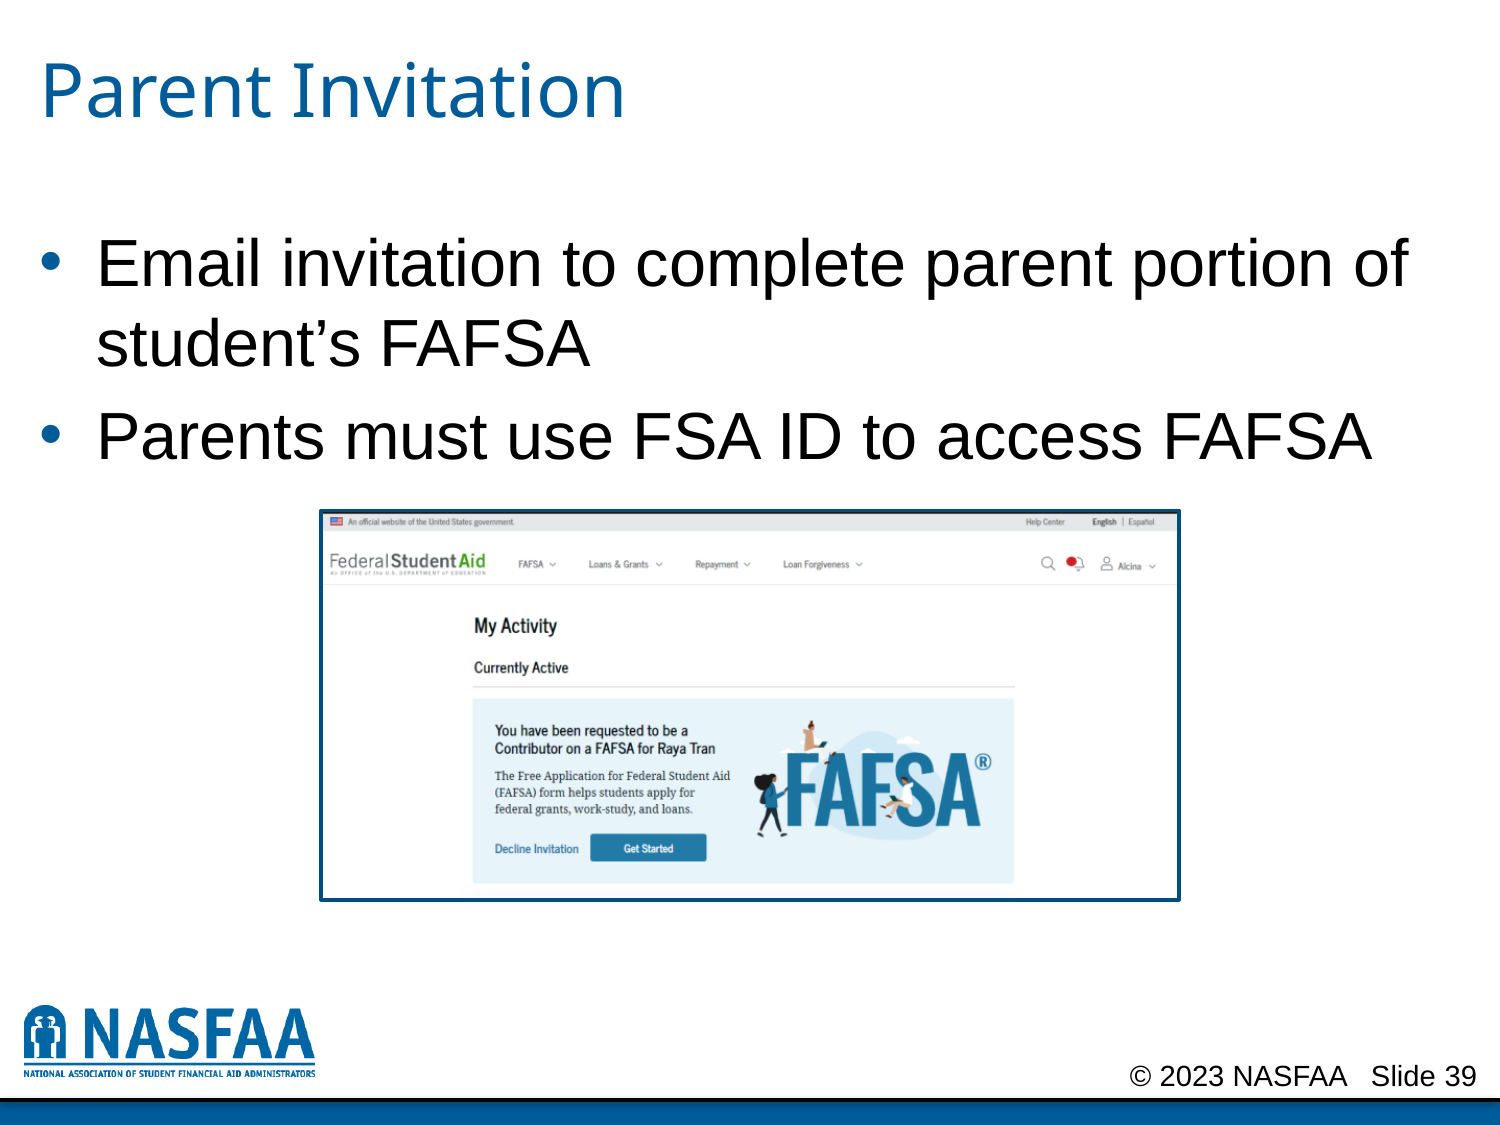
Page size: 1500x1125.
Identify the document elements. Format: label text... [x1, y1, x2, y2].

title Parent Invitation [24, 0, 1475, 188]
list Email invitation to complete parent portion of student’s FAFSA Parents must use FSA ID to access FAFSA [24, 212, 1475, 963]
picture [322, 512, 1178, 899]
picture [24, 1005, 315, 1077]
